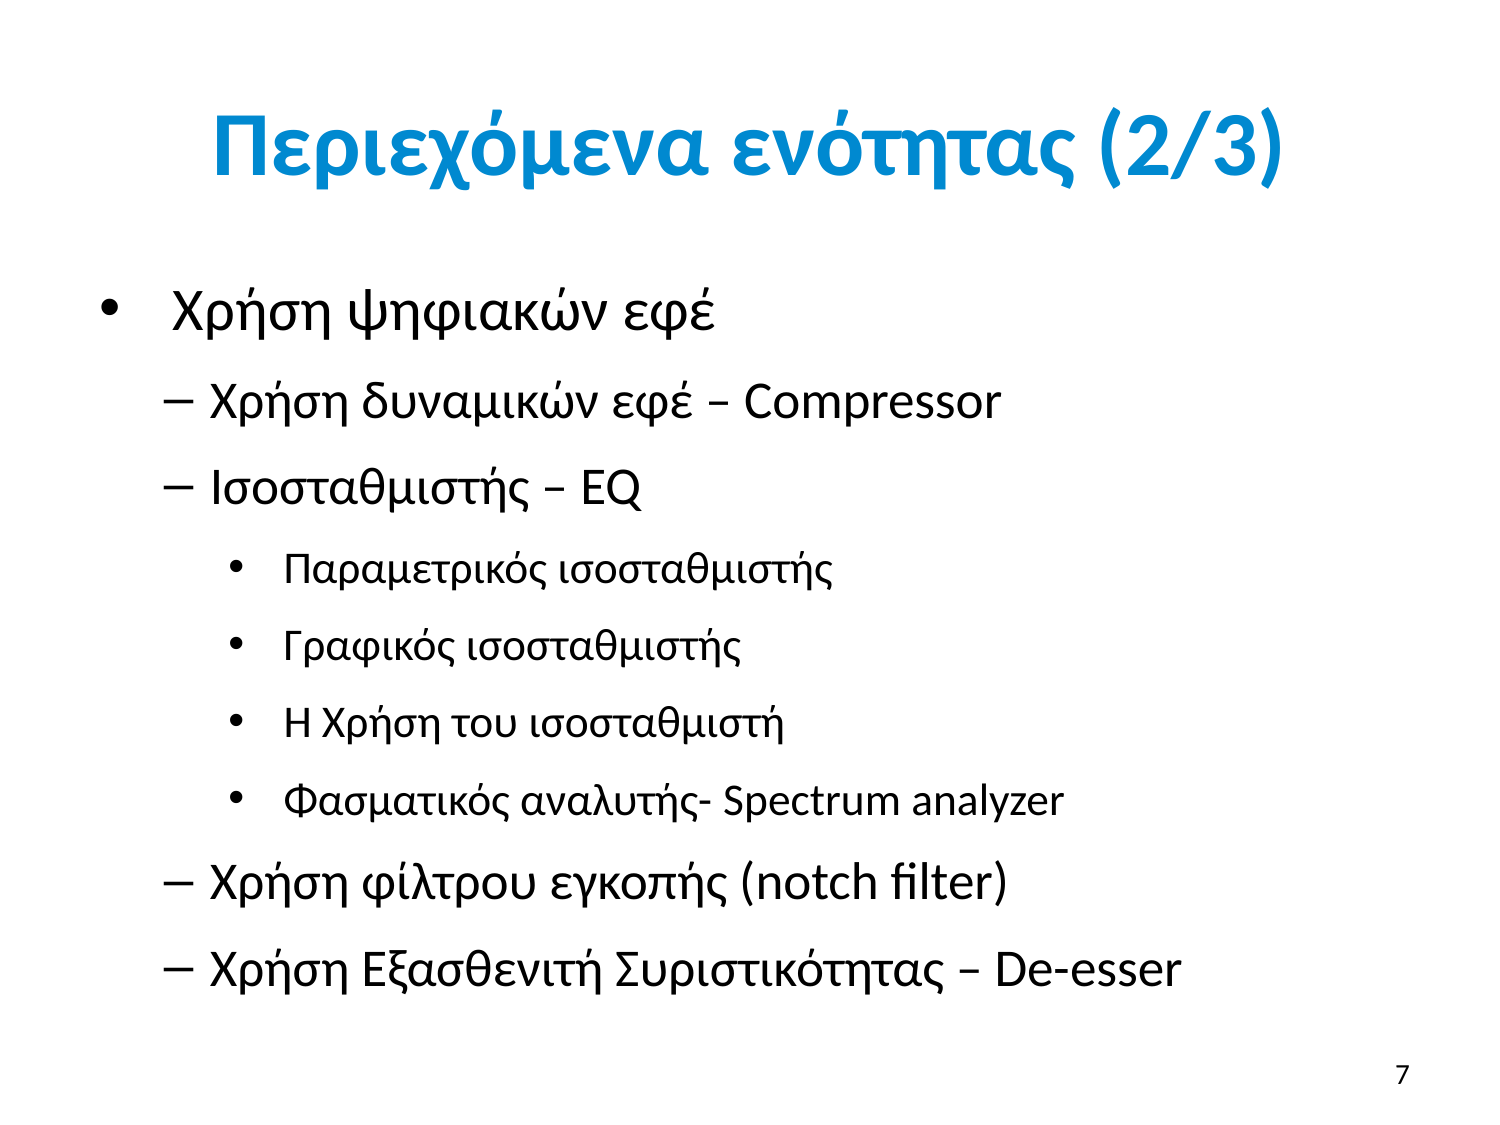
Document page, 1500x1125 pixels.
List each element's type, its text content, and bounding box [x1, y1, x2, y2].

list Χρήση ψηφιακών εφέ Χρήση δυναμικών εφέ – Compressor Ισοσταθμιστής – EQ Παραμετρικός ισοσταθμιστής Γραφικός ισοσταθμιστής Η Χρήση του ισοσταθμιστή Φασματικός αναλυτής- Spectrum analyzer Χρήση φίλτρου εγκοπής (notch filter) Χρήση Εξασθενιτή Συριστικότητας – De-esser [75, 262, 1425, 1005]
slide_number 7 [1074, 1042, 1425, 1103]
title Περιεχόμενα ενότητας (2/3) [75, 45, 1425, 233]
